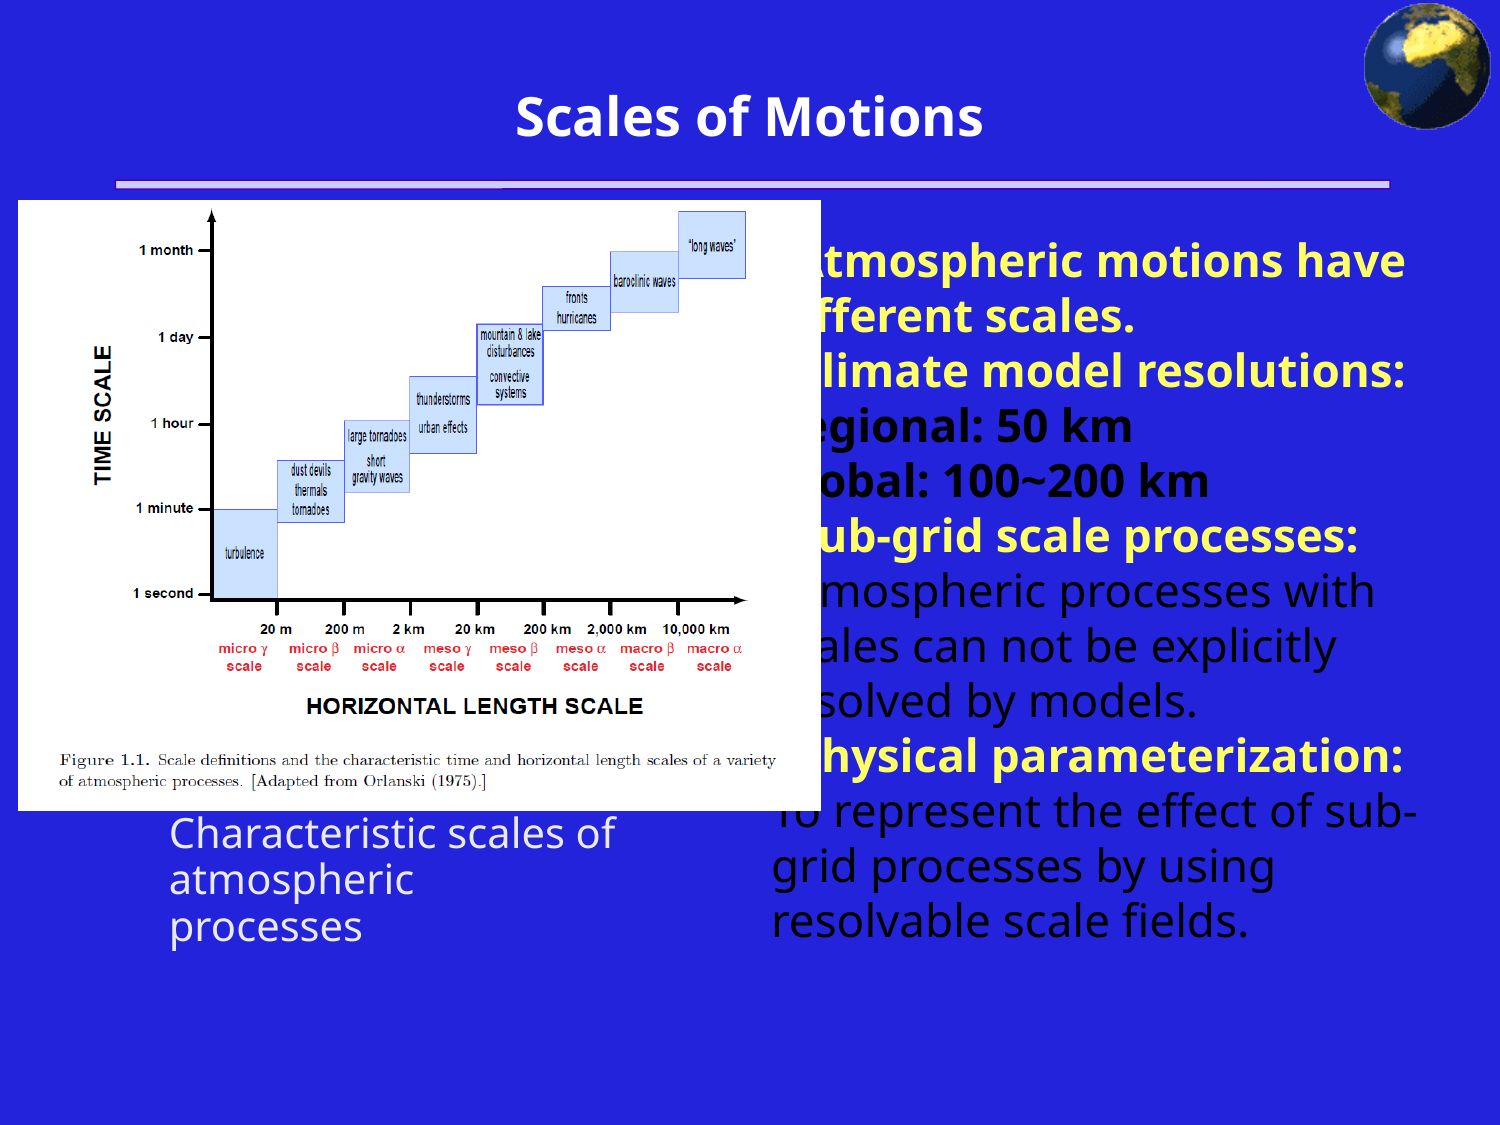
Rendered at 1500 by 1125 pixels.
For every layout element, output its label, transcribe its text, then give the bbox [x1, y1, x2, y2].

text_box Characteristic scales of atmospheric processes [168, 819, 618, 951]
text_box [115, 180, 1391, 190]
picture [17, 200, 822, 812]
title Scales of Motions [0, 21, 1500, 210]
picture [1363, 2, 1492, 132]
list Atmospheric motions have different scales. Climate model resolutions: Regional: 50 km Global: 100~200 km Sub-grid scale processes: Atmospheric processes with scales can not be explicitly resolved by models. Physical parameterization: To represent the effect of sub-grid processes by using resolvable scale fields. [771, 231, 1448, 1046]
